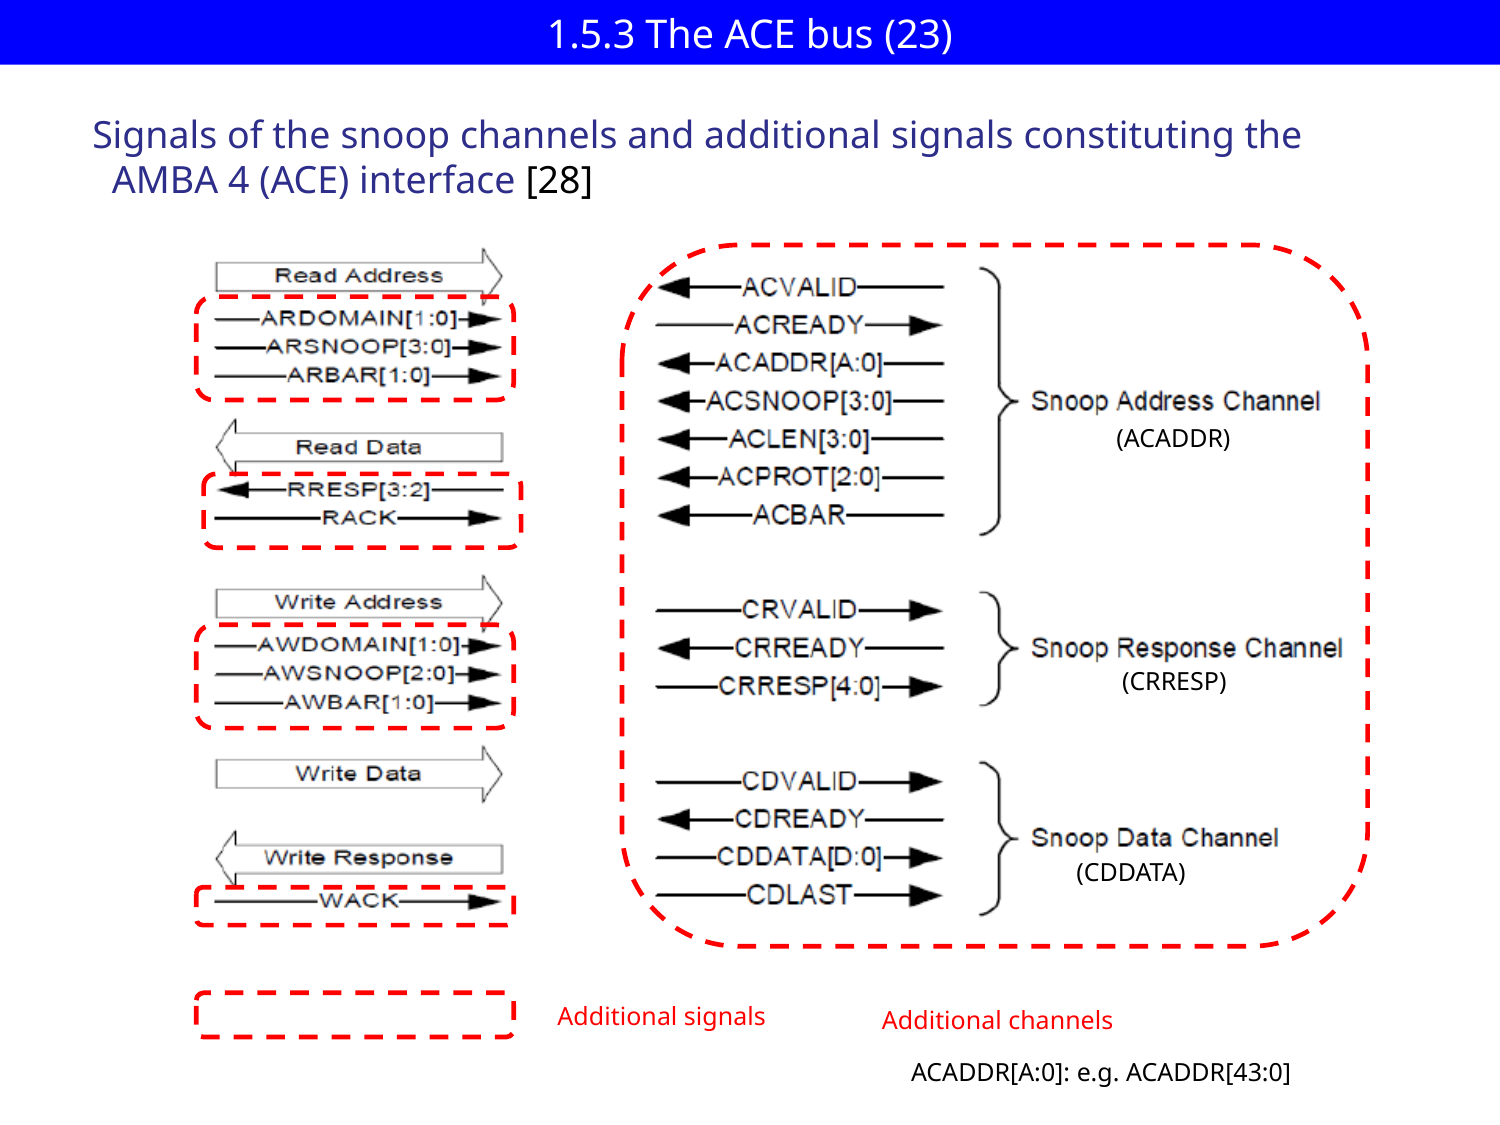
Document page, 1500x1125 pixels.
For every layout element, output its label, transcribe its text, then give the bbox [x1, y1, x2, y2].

text_box Additional channels [867, 996, 1129, 1042]
text_box Signals of the snoop channels and additional signals constituting the AMBA 4 (ACE) interface [28] [77, 104, 1318, 209]
text_box [196, 992, 514, 1038]
text_box [688, 935, 1301, 947]
picture [99, 244, 1401, 926]
text_box Additional signals [542, 992, 782, 1038]
text_box ACADDR[A:0]: e.g. ACADDR[43:0] [896, 1048, 1314, 1094]
title 1.5.3 The ACE bus (23) [0, 0, 1500, 65]
